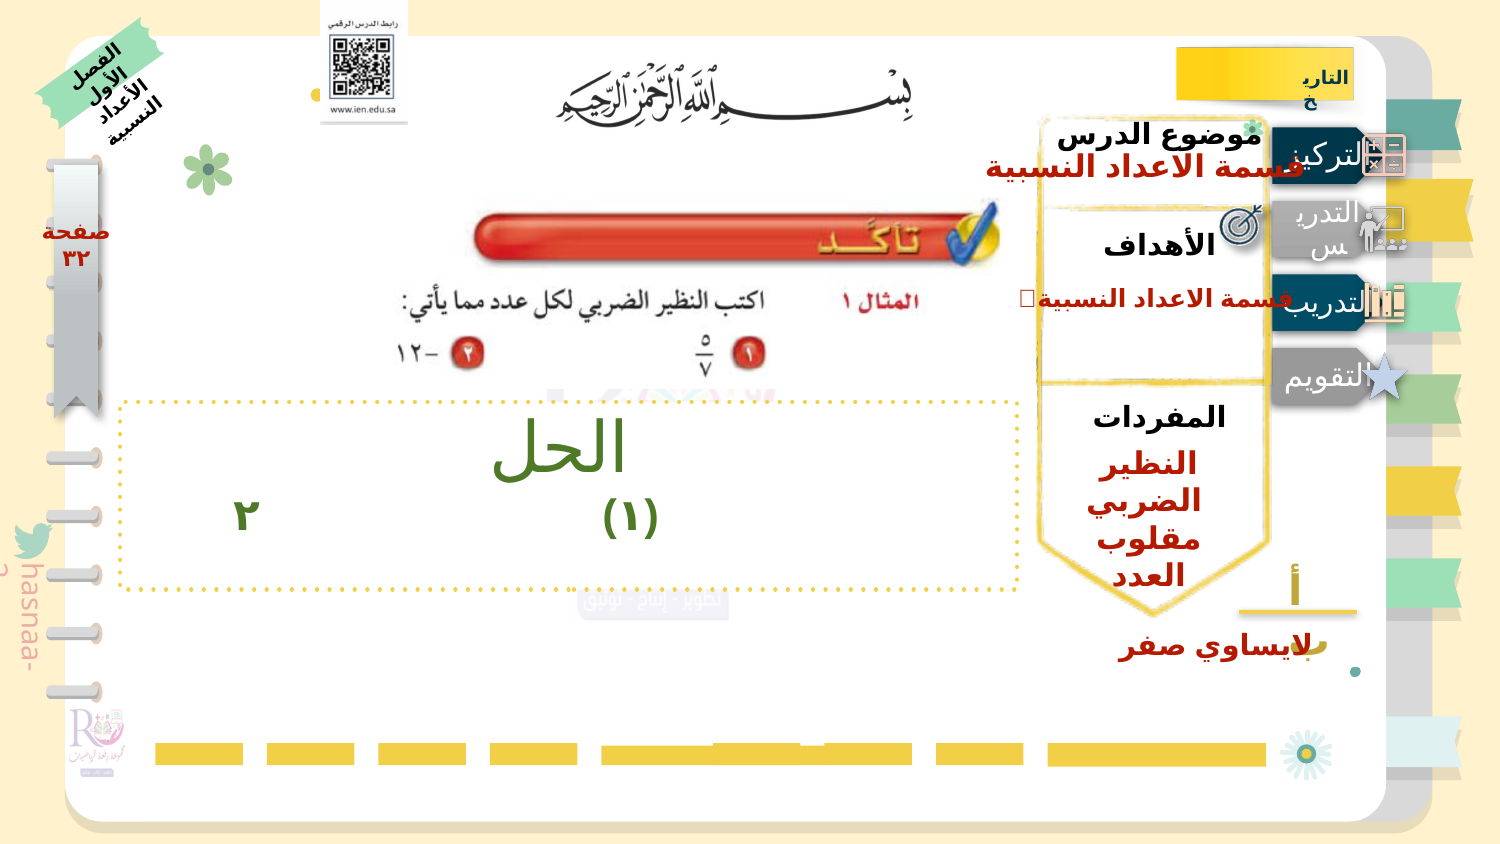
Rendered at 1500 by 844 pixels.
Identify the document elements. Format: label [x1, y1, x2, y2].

text_box [1149, 563, 1358, 659]
text_box [1039, 145, 1266, 514]
text_box [48, 164, 105, 419]
text_box [1142, 28, 1384, 124]
text_box [33, 16, 165, 130]
text_box [155, 742, 259, 767]
picture [67, 687, 138, 778]
text_box [1275, 127, 1414, 405]
text_box [1101, 742, 1267, 767]
text_box [119, 188, 1018, 590]
picture [320, 0, 409, 125]
picture [259, 0, 1275, 844]
